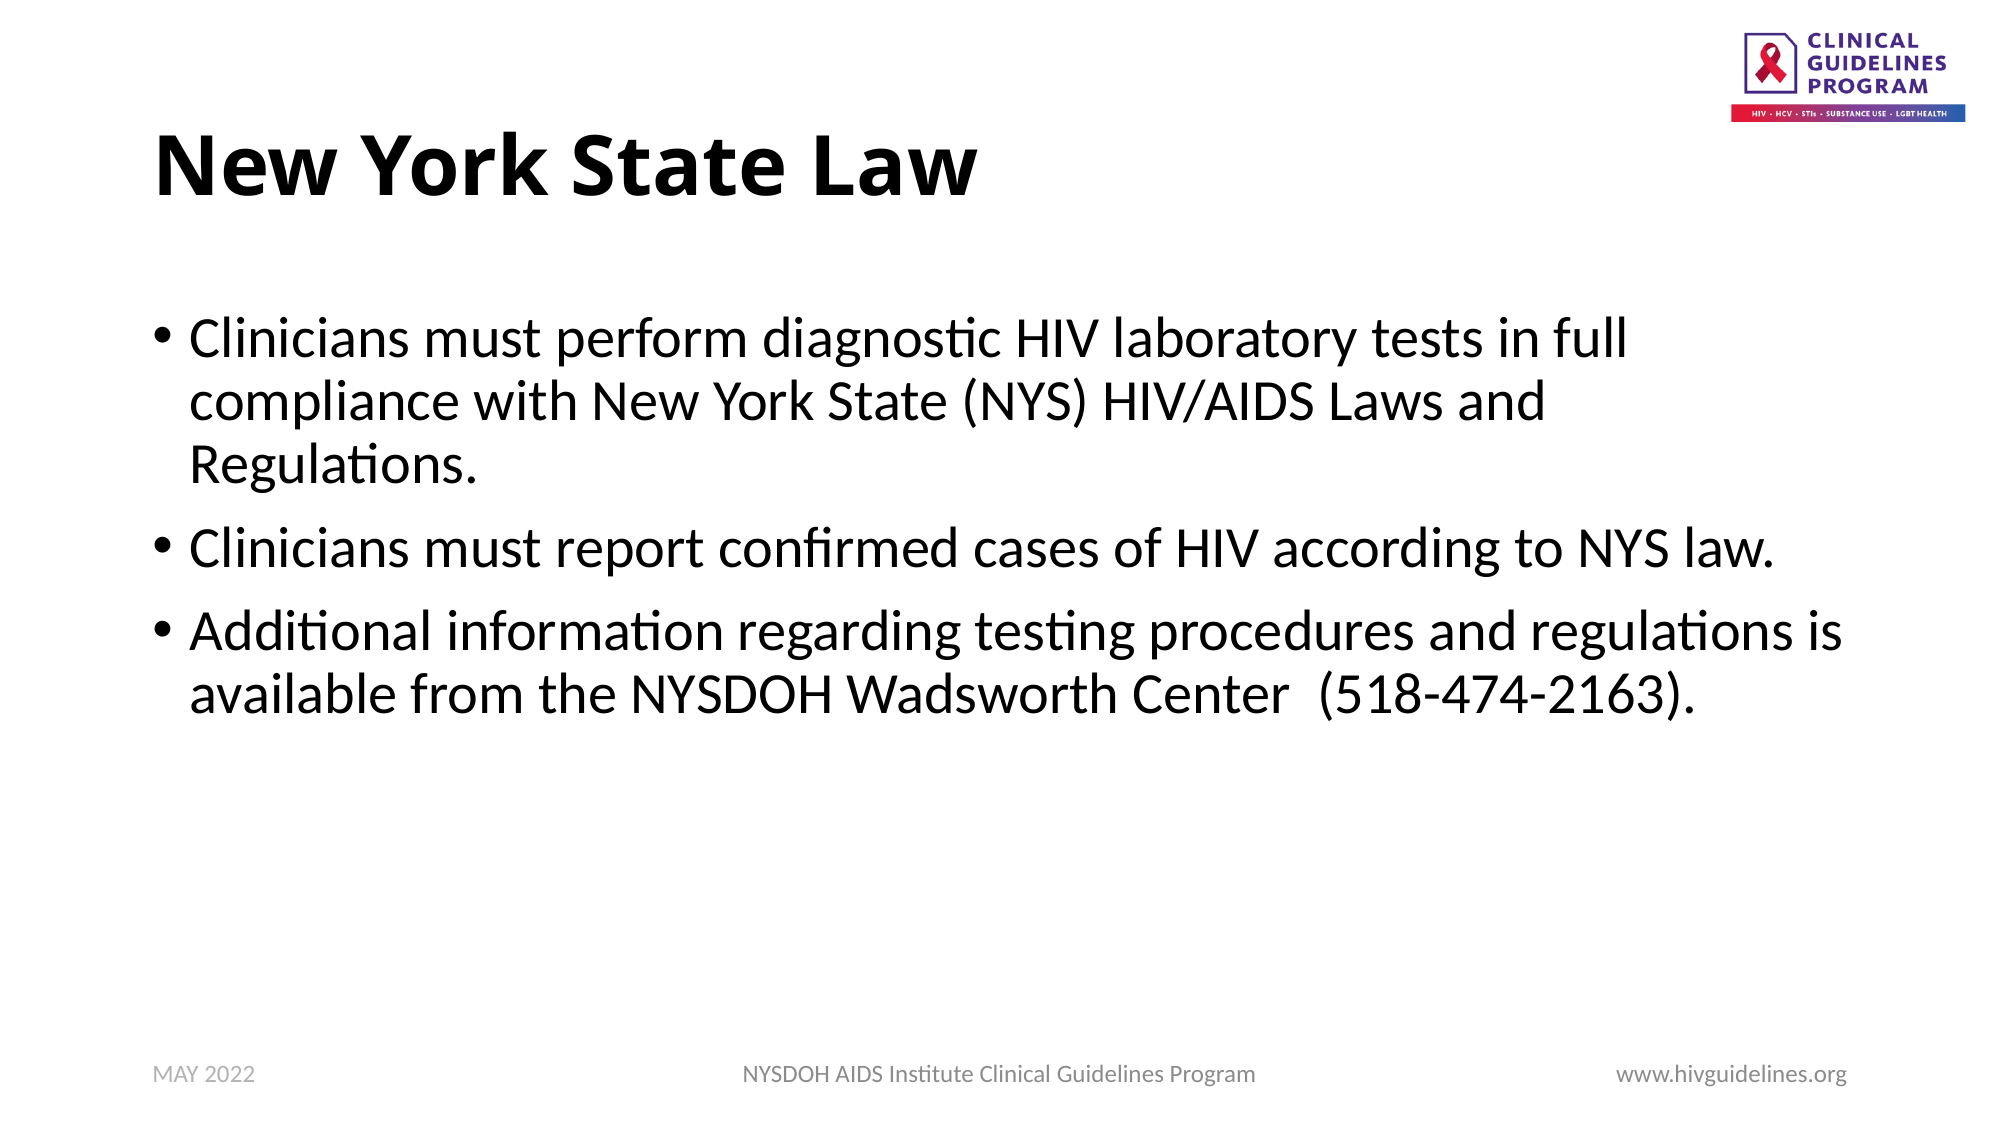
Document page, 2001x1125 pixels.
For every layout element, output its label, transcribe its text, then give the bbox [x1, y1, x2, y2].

title New York State Law [137, 59, 1863, 278]
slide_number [137, 1042, 588, 1103]
footer NYSDOH AIDS Institute Clinical Guidelines Program [662, 1042, 1338, 1103]
picture [1731, 20, 1966, 122]
slide_number www.hivguidelines.org [1412, 1042, 1863, 1103]
list Clinicians must perform diagnostic HIV laboratory tests in full compliance with New York State (NYS) HIV/AIDS Laws and Regulations. Clinicians must report confirmed cases of HIV according to NYS law. Additional information regarding testing procedures and regulations is available from the NYSDOH Wadsworth Center (518-474-2163). [137, 299, 1863, 1014]
